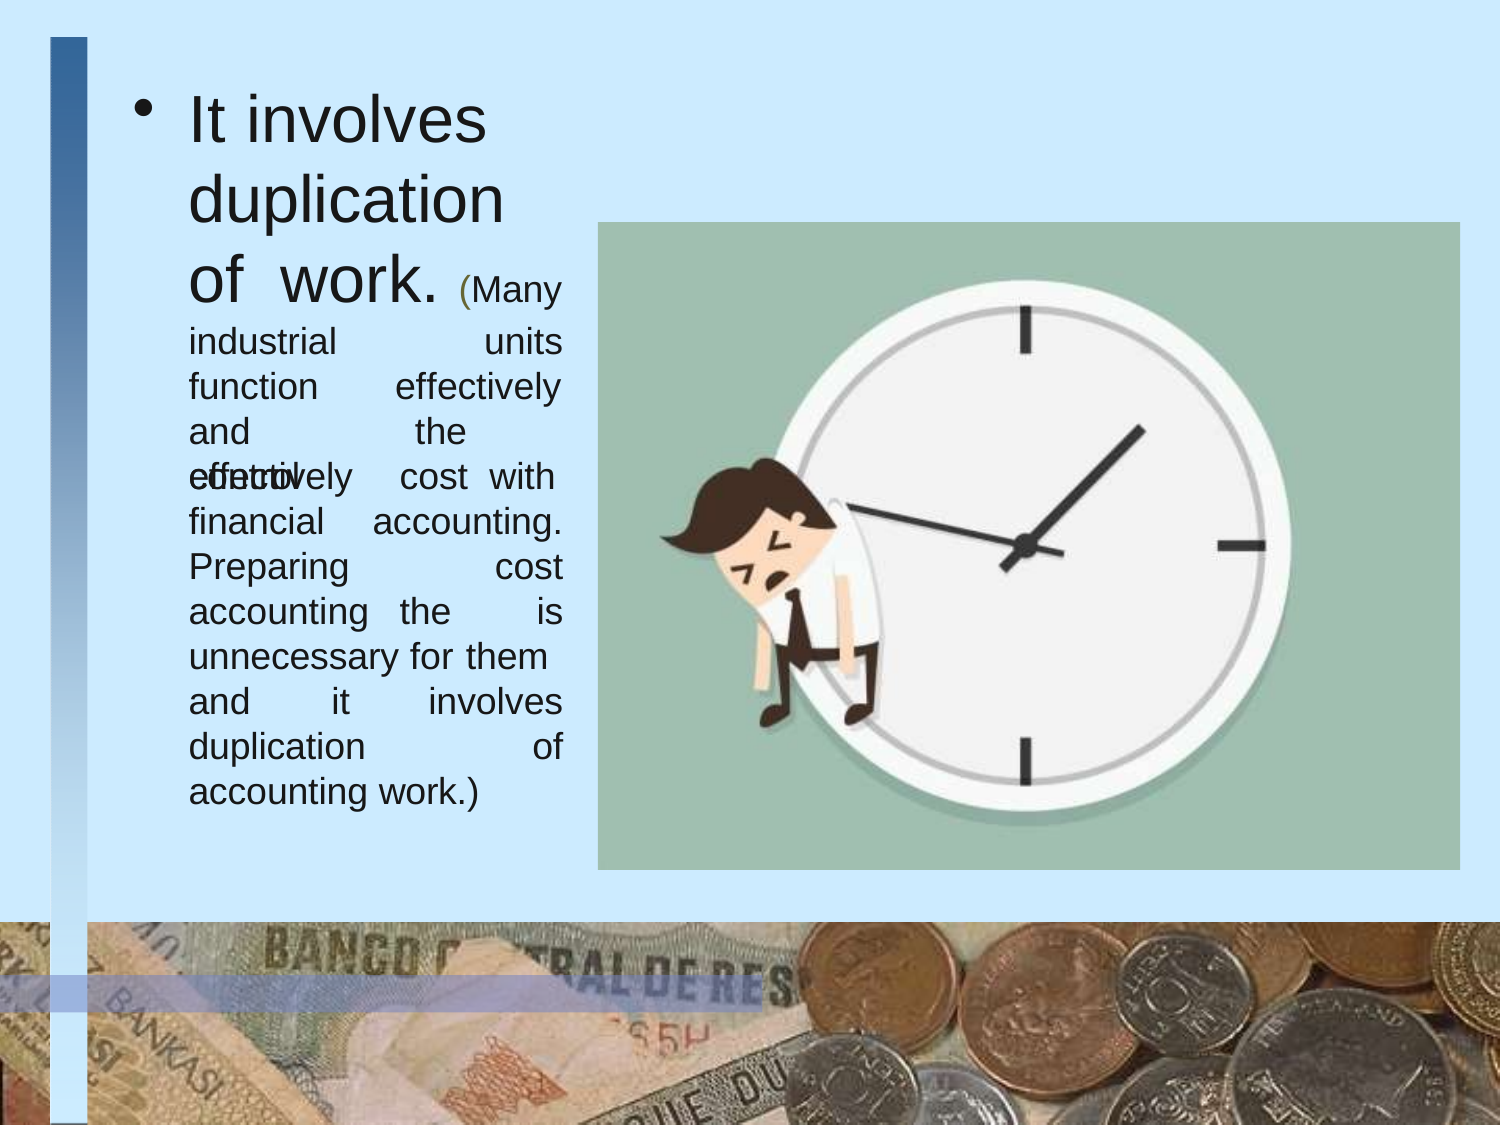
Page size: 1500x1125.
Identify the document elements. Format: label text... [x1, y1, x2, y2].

text_box It involves duplication [130, 73, 565, 236]
text_box involves of [424, 674, 565, 767]
text_box the cost with the [397, 404, 565, 494]
text_box [597, 222, 1461, 870]
text_box effectively financial Preparing accounting [186, 449, 372, 629]
text_box effectively [392, 359, 565, 407]
text_box accounting. cost is [368, 494, 565, 632]
text_box of work. (Many units [186, 233, 565, 359]
text_box accounting work.) [186, 764, 484, 812]
text_box industrial function and control [186, 314, 392, 494]
picture [0, 37, 1500, 1125]
text_box duplication [186, 719, 370, 764]
text_box and it [186, 674, 351, 719]
text_box unnecessary for them [186, 629, 564, 677]
